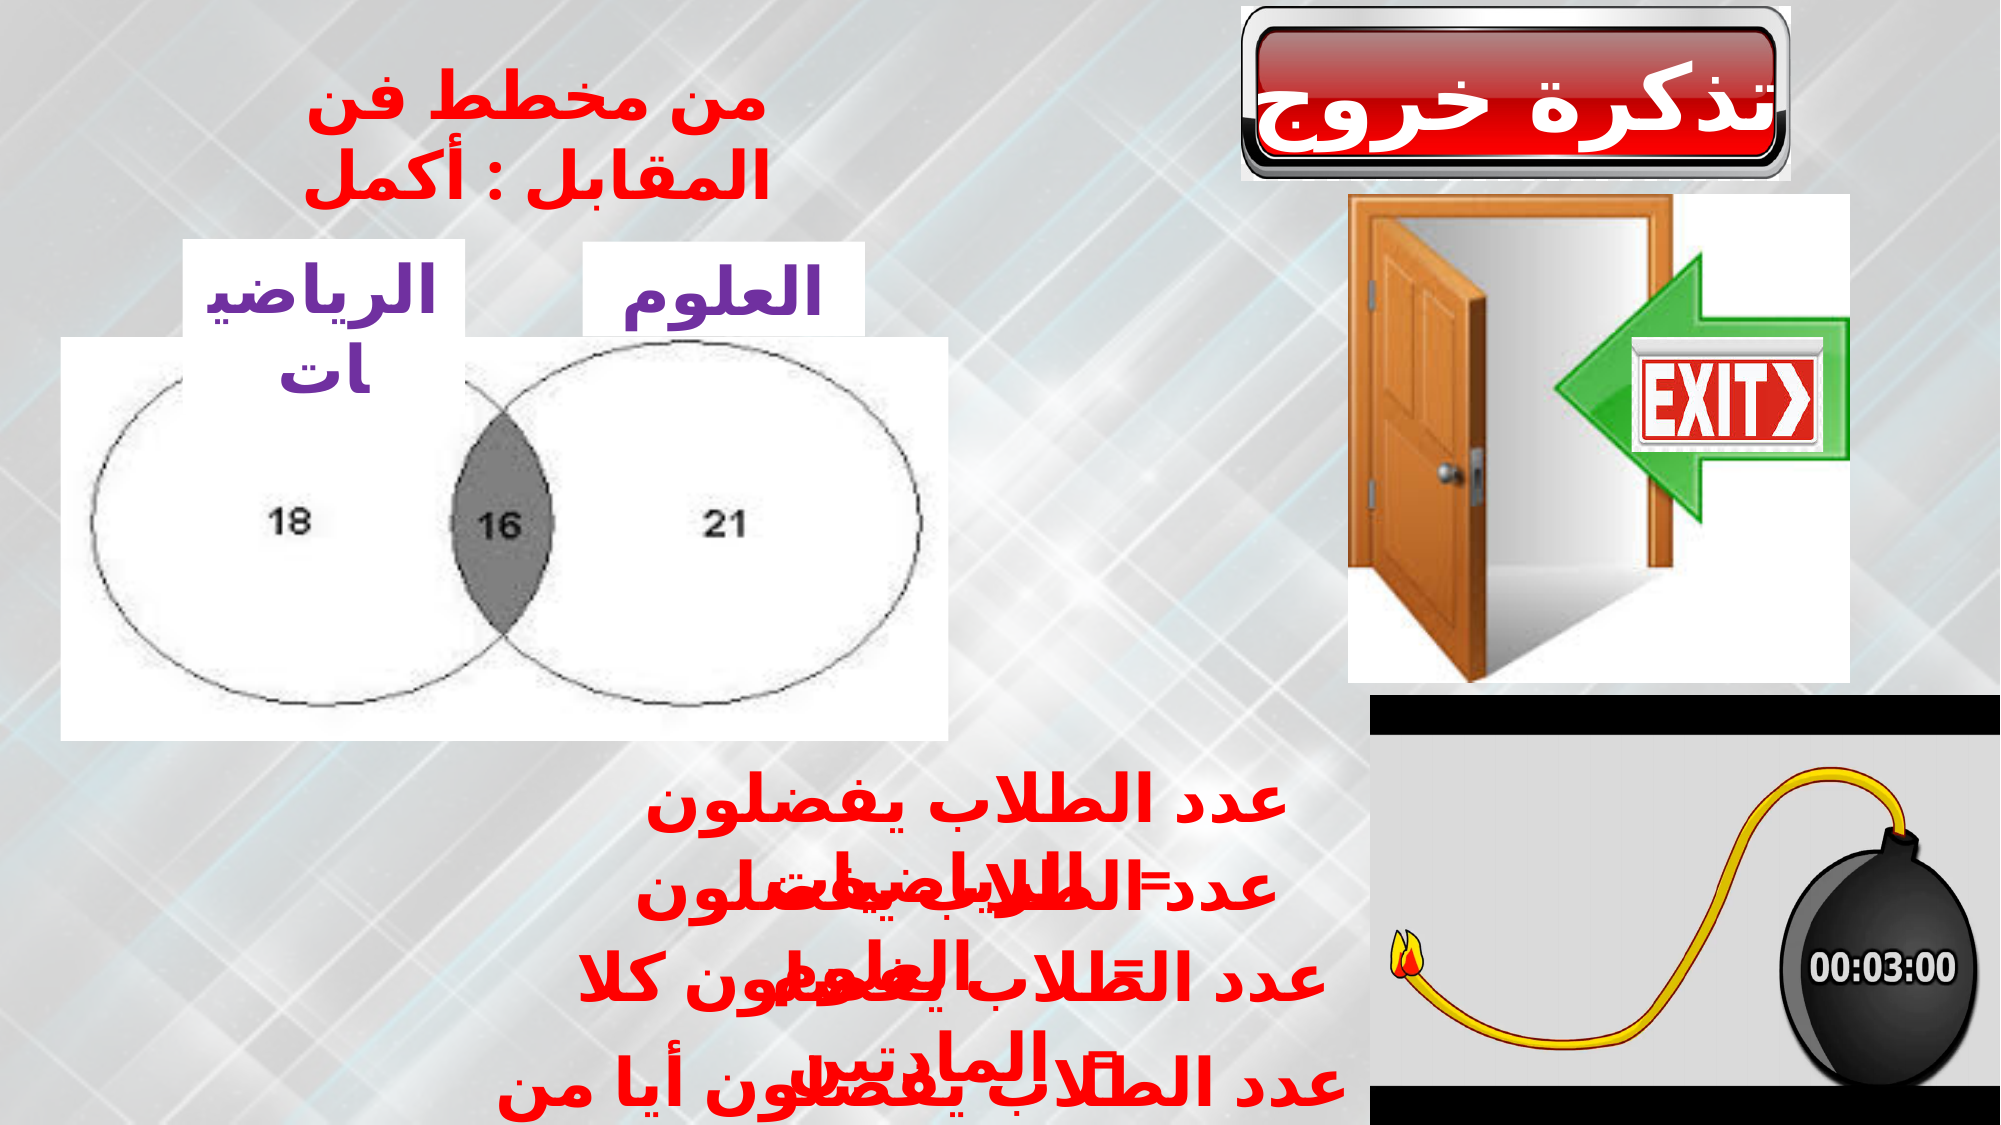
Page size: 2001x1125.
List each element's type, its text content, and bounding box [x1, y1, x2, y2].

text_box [60, 239, 949, 741]
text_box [1369, 694, 2000, 1125]
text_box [1230, 6, 1850, 683]
text_box من مخطط فن المقابل : أكمل [170, 45, 905, 220]
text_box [465, 748, 1383, 1125]
